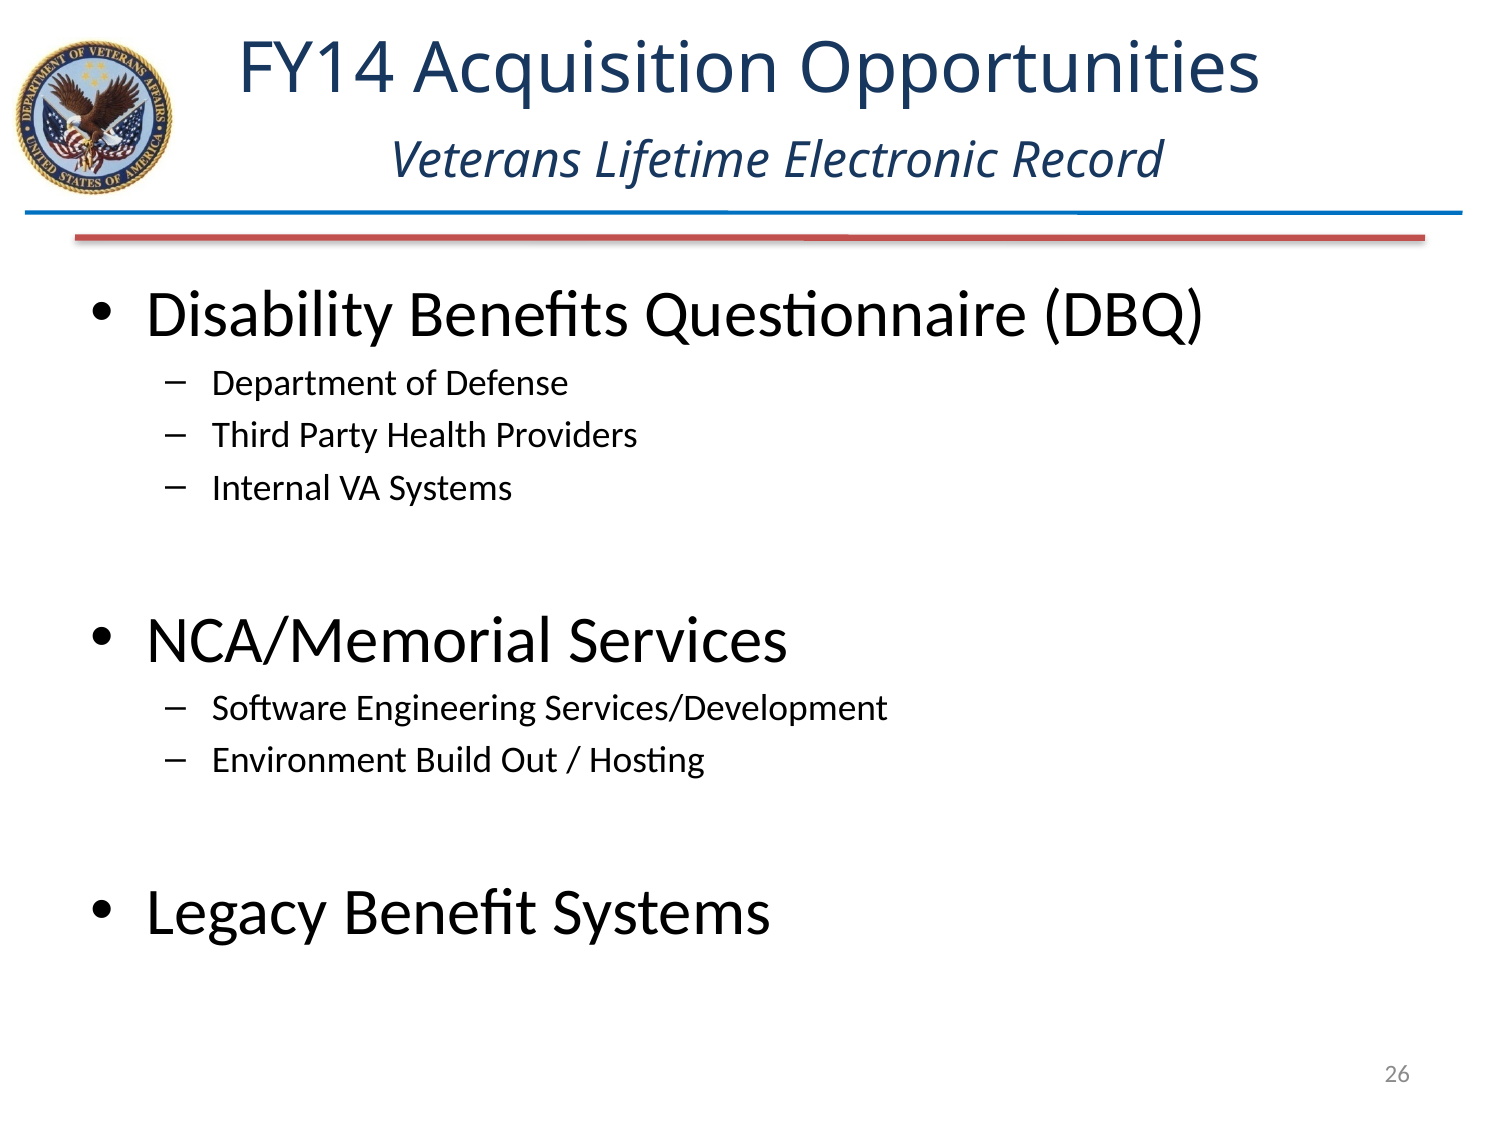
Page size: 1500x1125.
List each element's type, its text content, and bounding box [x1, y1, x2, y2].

picture [12, 37, 74, 200]
title FY14 Acquisition Opportunities Veterans Lifetime Electronic Record [74, 12, 1426, 201]
list Disability Benefits Questionnaire (DBQ) Department of Defense Third Party Health Providers Internal VA Systems NCA/Memorial Services Software Engineering Services/Development Environment Build Out / Hosting Legacy Benefit Systems [74, 262, 1426, 1006]
slide_number 26 [1074, 1042, 1425, 1103]
